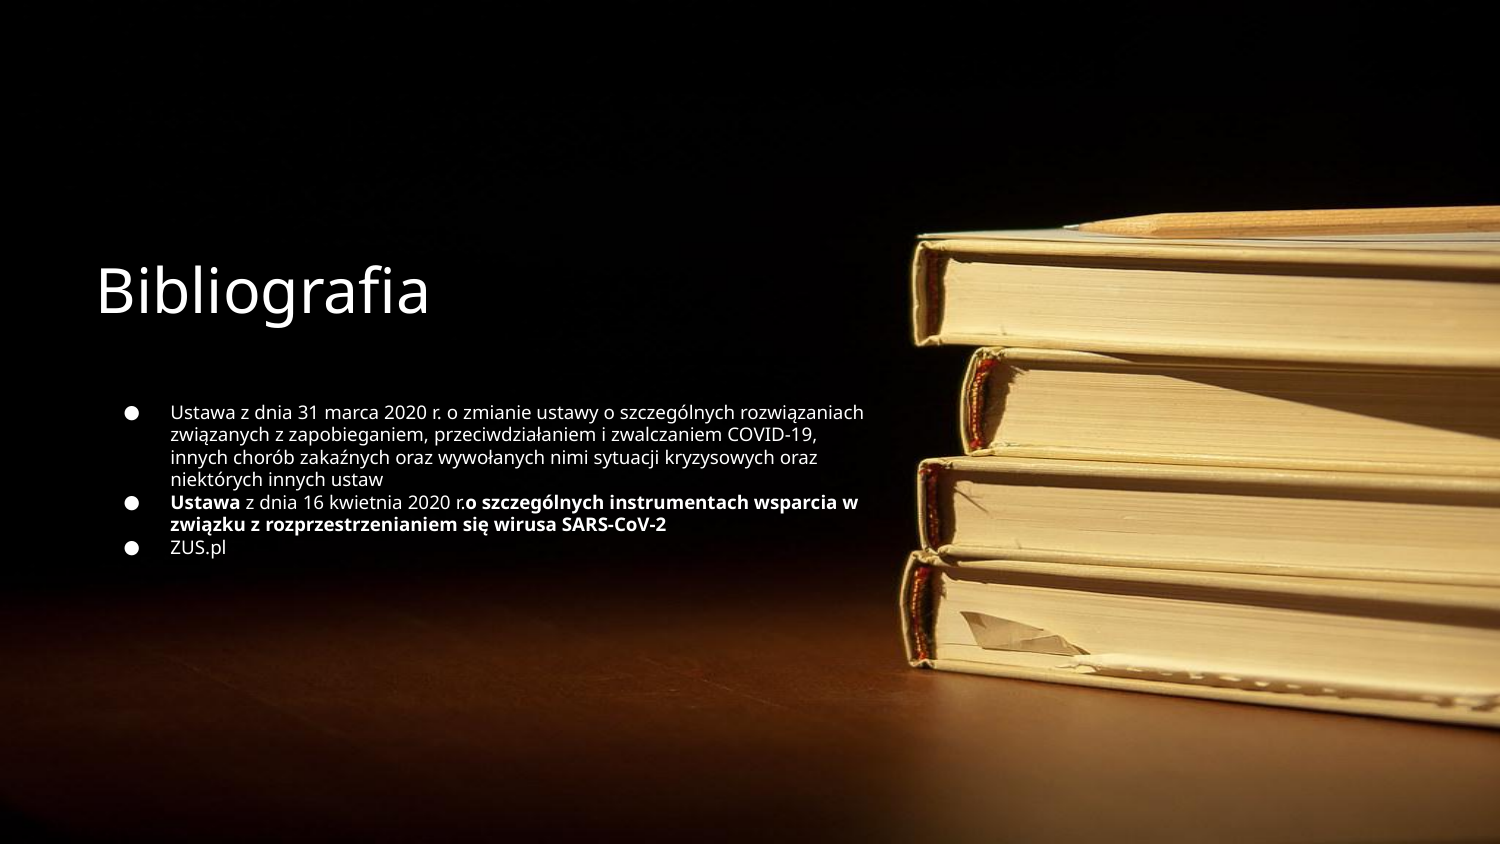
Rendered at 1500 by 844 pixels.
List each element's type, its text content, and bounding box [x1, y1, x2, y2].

picture [0, 0, 1500, 844]
title Bibliografia Ustawa z dnia 31 marca 2020 r. o zmianie ustawy o szczególnych rozwiązaniach związanych z zapobieganiem, przeciwdziałaniem i zwalczaniem COVID-19, innych chorób zakaźnych oraz wywołanych nimi sytuacji kryzysowych oraz niektórych innych ustaw Ustawa z dnia 16 kwietnia 2020 r.o szczególnych instrumentach wsparcia w związku z rozprzestrzenianiem się wirusa SARS-CoV-2 ZUS.pl [80, 80, 893, 752]
